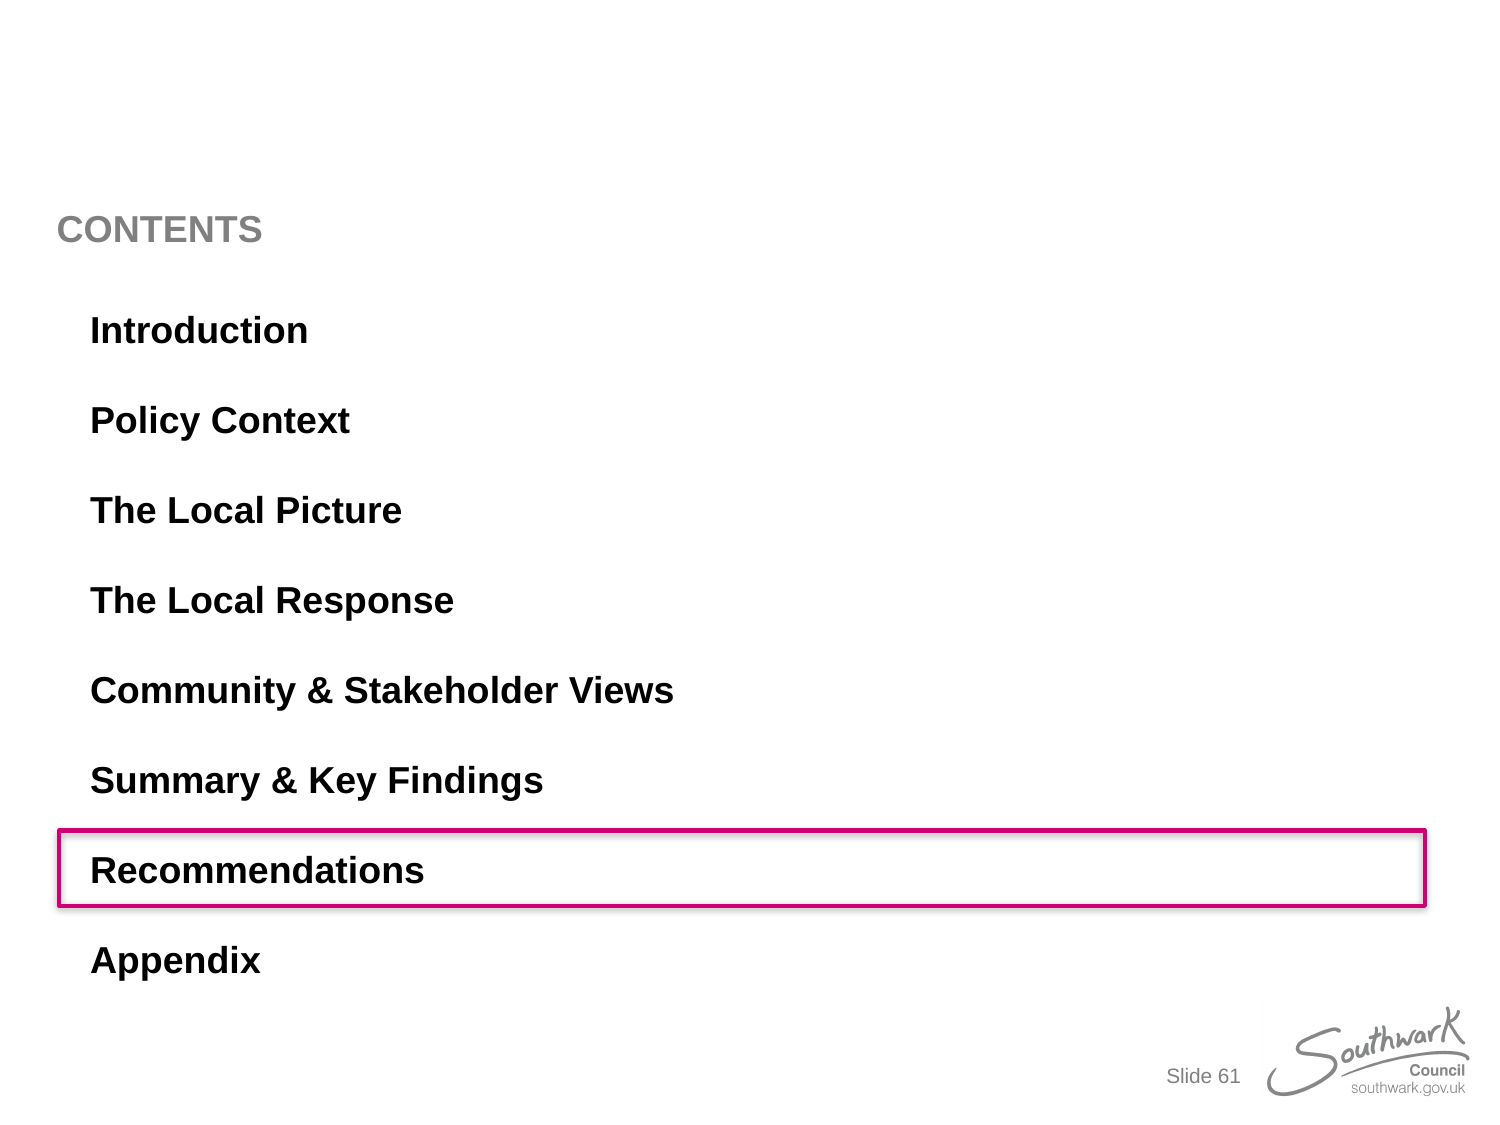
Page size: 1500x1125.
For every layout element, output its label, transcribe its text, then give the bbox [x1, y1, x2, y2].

list Introduction Policy Context The Local Picture The Local Response Community & Stakeholder Views Summary & Key Findings Recommendations Appendix [75, 298, 1425, 829]
text_box CONTENTS [41, 197, 765, 257]
list Introduction Policy Context The Local Picture The Local Response Community & Stakeholder Views Summary & Key Findings Recommendations Appendix [75, 912, 1425, 1000]
text_box Slide 61 [1010, 1055, 1256, 1096]
picture [1259, 997, 1479, 1103]
text_box [58, 830, 1426, 907]
